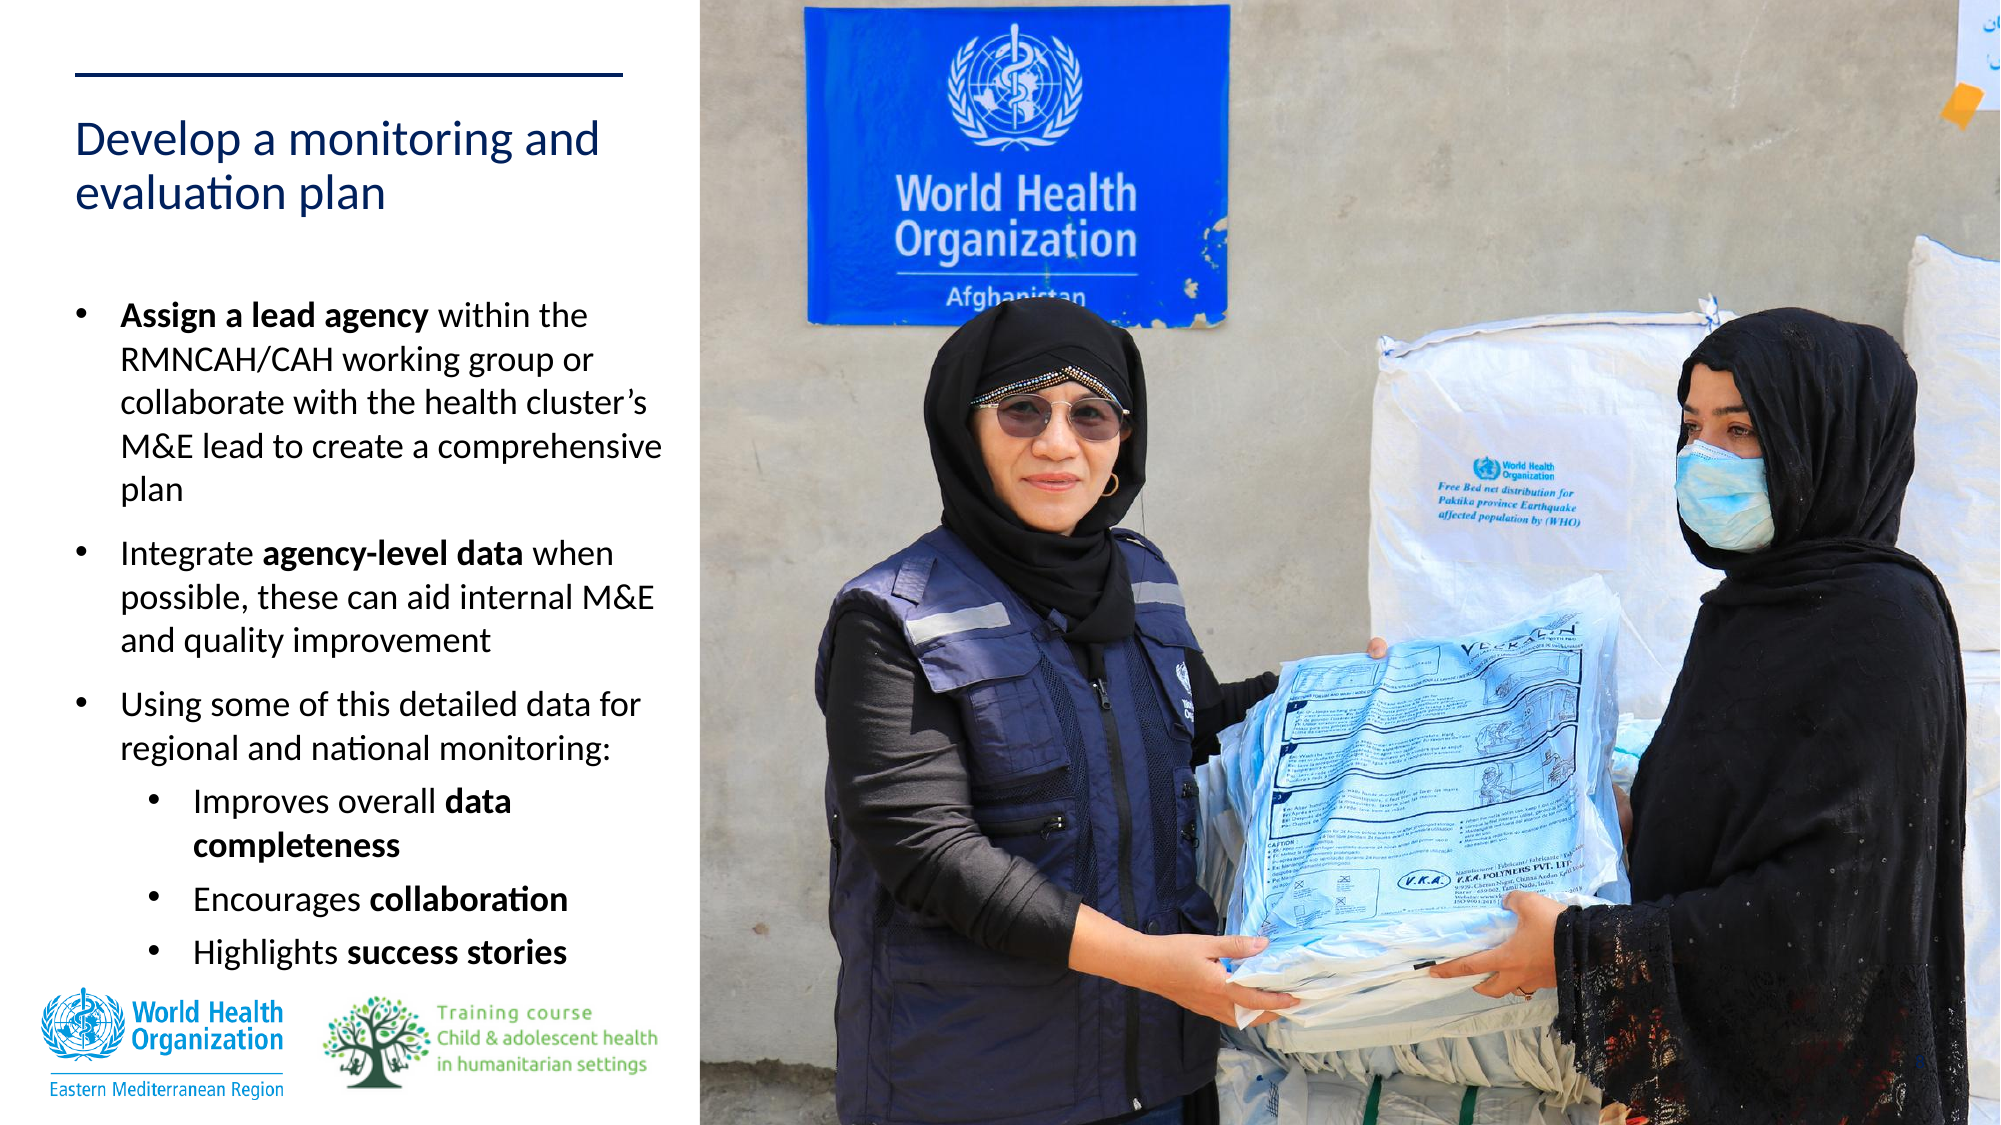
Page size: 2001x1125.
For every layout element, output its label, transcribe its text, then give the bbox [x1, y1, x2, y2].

picture [85, 1002, 91, 1009]
picture [314, 987, 669, 1100]
picture [41, 987, 102, 1054]
picture [94, 1024, 113, 1045]
picture [699, 0, 2000, 1125]
title Develop a monitoring and evaluation plan [75, 112, 623, 254]
picture [41, 987, 283, 1100]
list Assign a lead agency within the RMNCAH/CAH working group or collaborate with the health cluster’s M&E lead to create a comprehensive plan Integrate agency-level data when possible, these can aid internal M&E and quality improvement Using some of this detailed data for regional and national monitoring: Improves overall data completeness Encourages collaboration Highlights success stories [75, 291, 672, 975]
